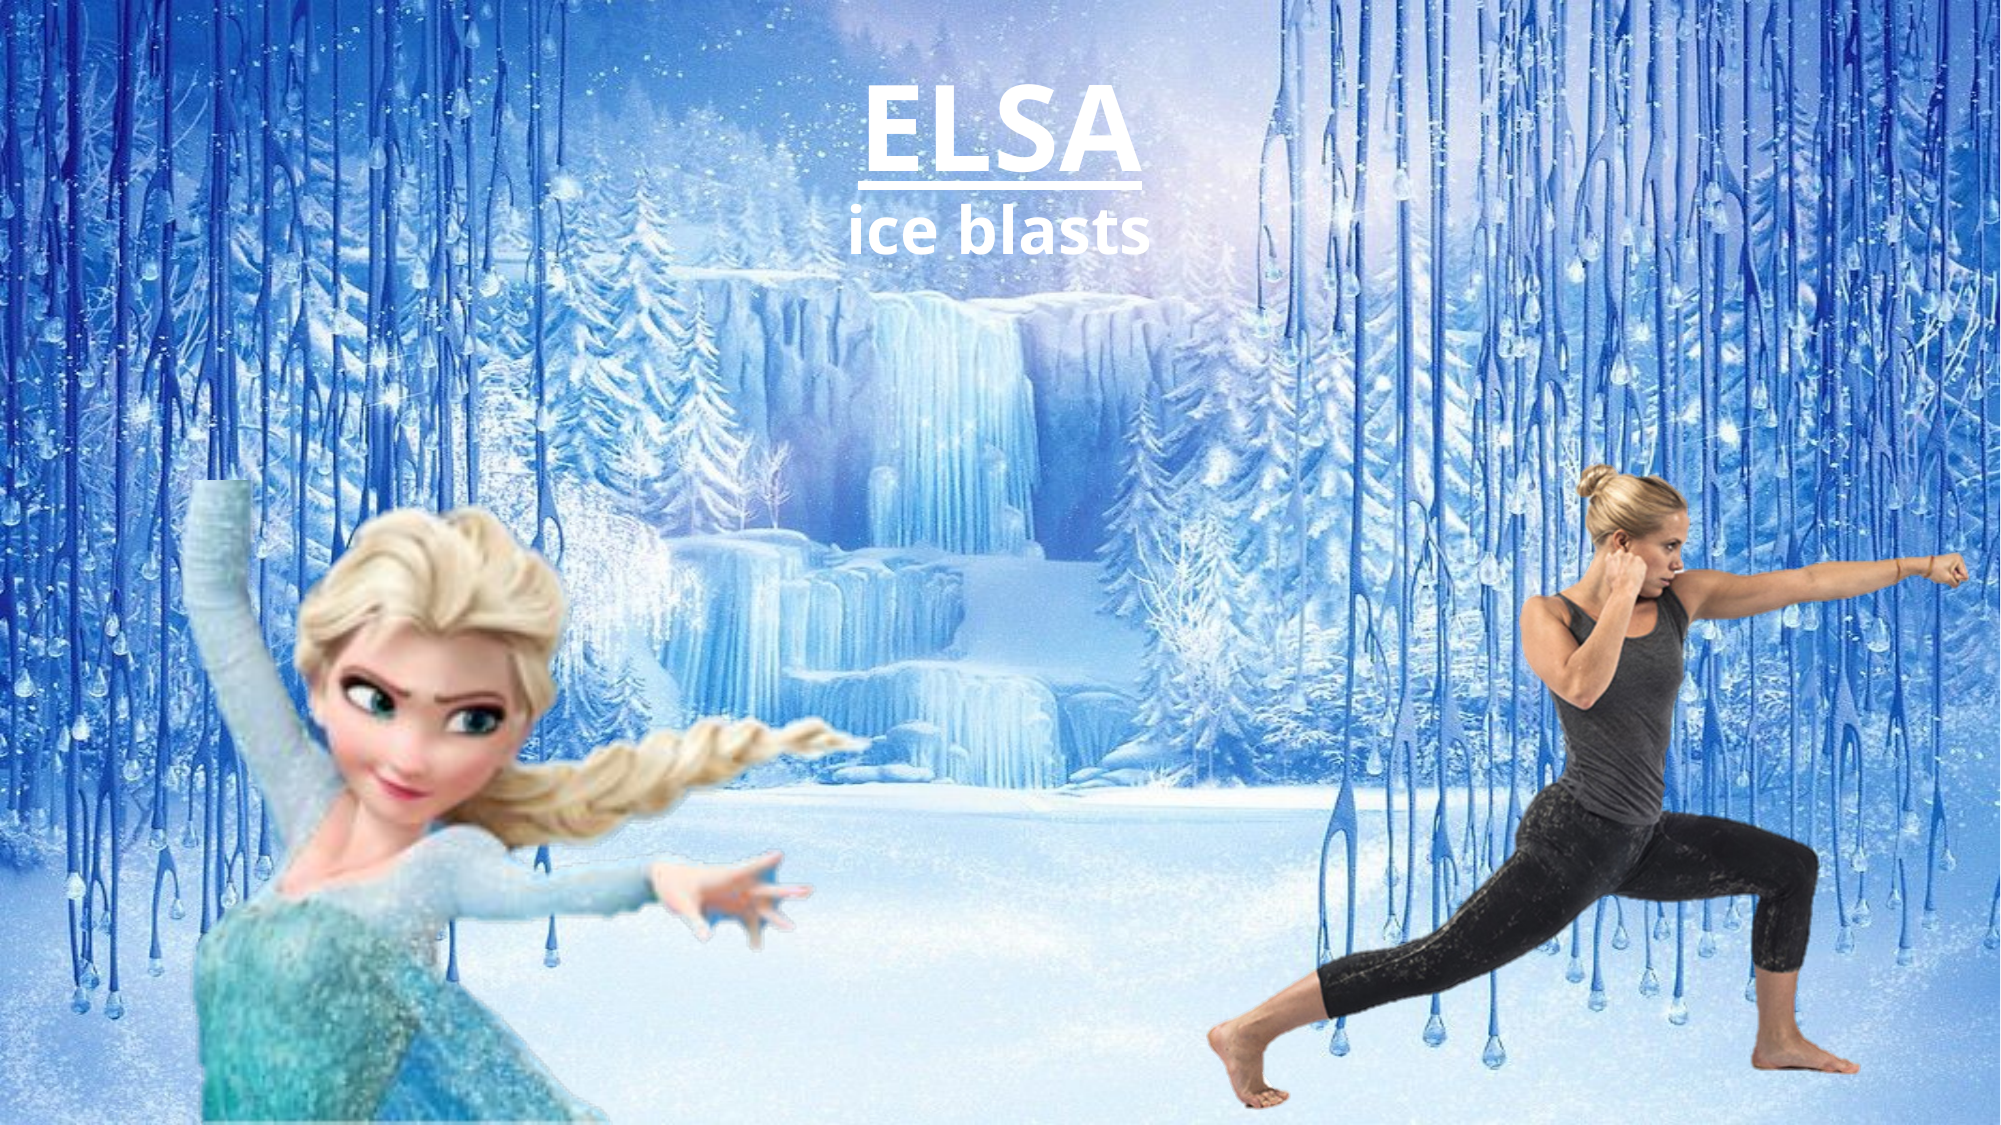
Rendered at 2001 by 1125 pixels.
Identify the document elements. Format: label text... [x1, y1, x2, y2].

title ELSA ice blasts [137, 59, 1863, 278]
picture [0, 0, 2001, 1125]
